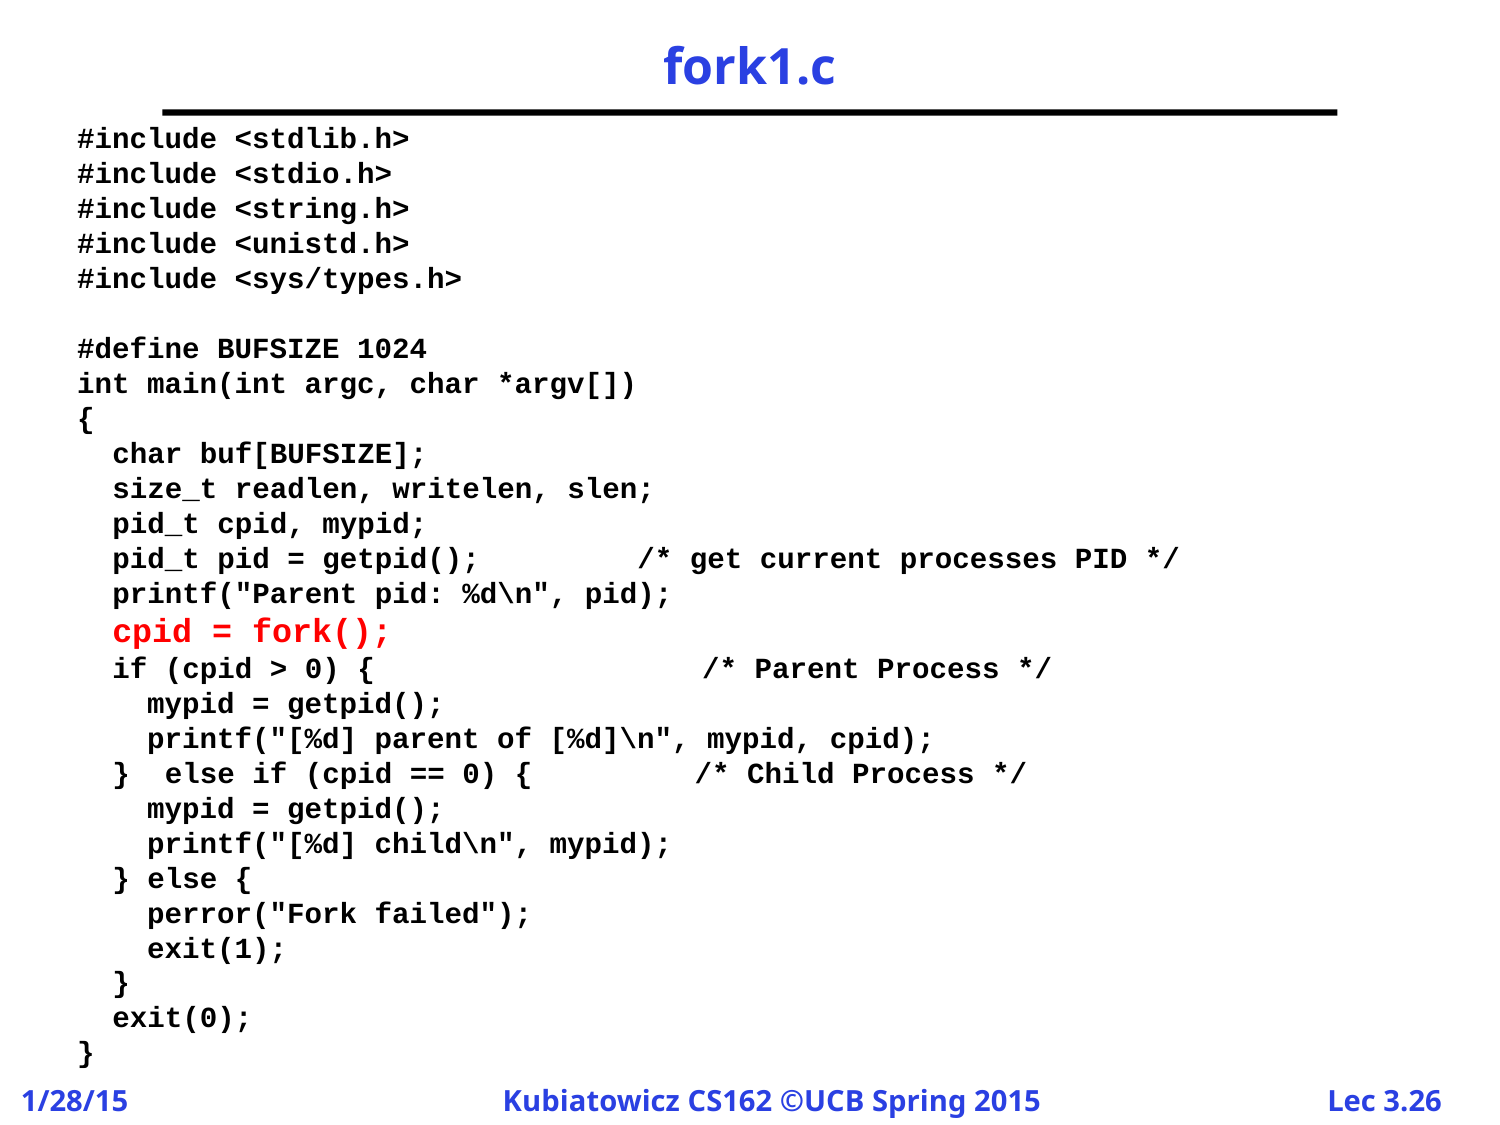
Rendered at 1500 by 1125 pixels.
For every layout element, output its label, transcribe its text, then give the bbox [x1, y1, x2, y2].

title fork1.c [162, 24, 1338, 112]
text_box #include <stdlib.h> #include <stdio.h> #include <string.h> #include <unistd.h> #include <sys/types.h> #define BUFSIZE 1024 int main(int argc, char *argv[]) { char buf[BUFSIZE]; size_t readlen, writelen, slen; pid_t cpid, mypid; pid_t pid = getpid(); /* get current processes PID */ printf("Parent pid: %d\n", pid); cpid = fork(); if (cpid > 0) { /* Parent Process */ mypid = getpid(); printf("[%d] parent of [%d]\n", mypid, cpid); } else if (cpid == 0) { /* Child Process */ mypid = getpid(); printf("[%d] child\n", mypid); } else { perror("Fork failed"); exit(1); } exit(0); } [62, 112, 1413, 1077]
